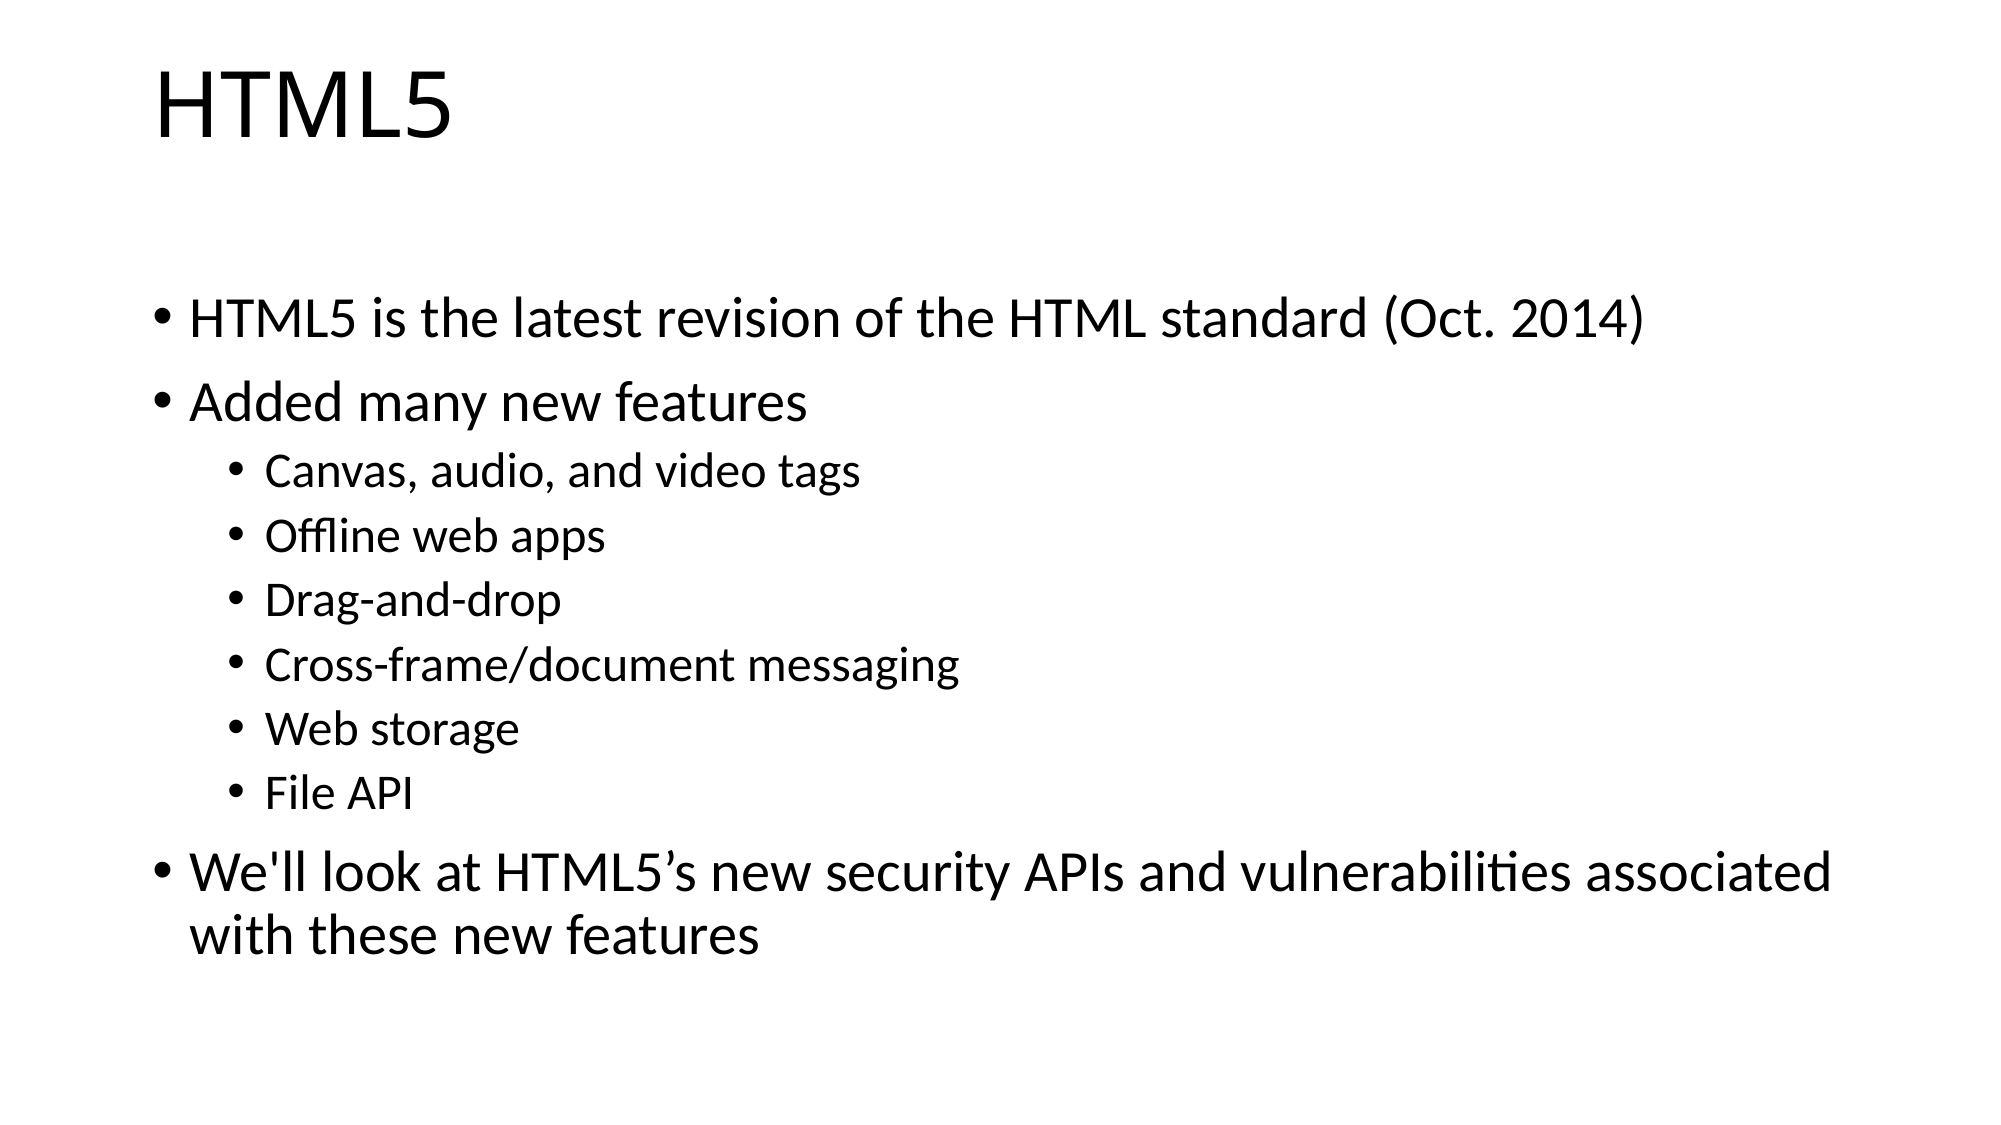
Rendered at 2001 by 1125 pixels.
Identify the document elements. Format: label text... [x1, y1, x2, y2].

list HTML5 is the latest revision of the HTML standard (Oct. 2014) Added many new features Canvas, audio, and video tags Offline web apps Drag-and-drop Cross-frame/document messaging Web storage File API We'll look at HTML5’s new security APIs and vulnerabilities associated with these new features [137, 230, 1863, 1108]
title HTML5 [137, 0, 1863, 217]
